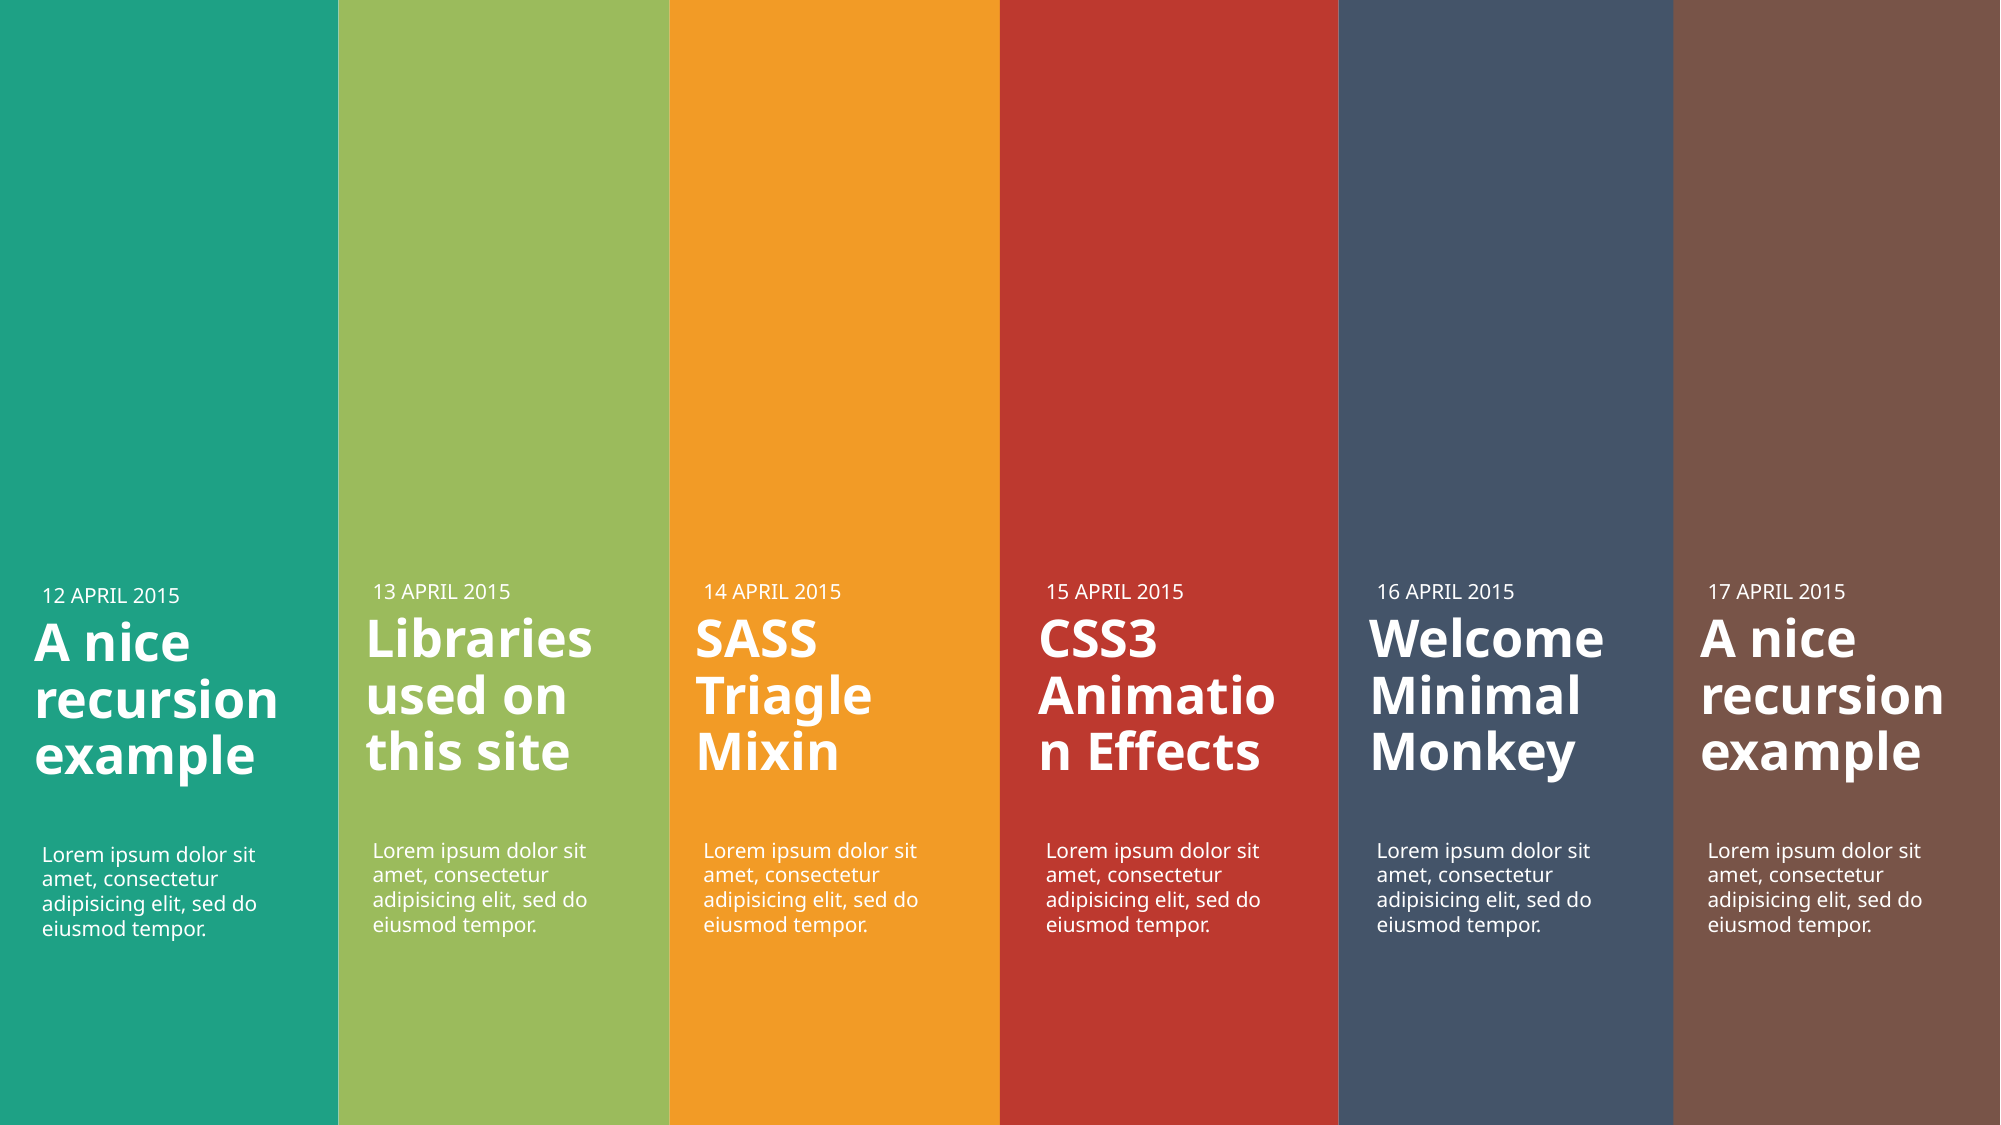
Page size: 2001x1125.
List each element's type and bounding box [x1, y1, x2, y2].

text_box [0, 0, 2000, 1125]
text_box [19, 577, 316, 1031]
text_box [1684, 573, 1981, 1027]
text_box [1354, 573, 1650, 1027]
text_box [1023, 573, 1320, 1027]
text_box [680, 573, 977, 1027]
text_box [350, 573, 646, 1027]
